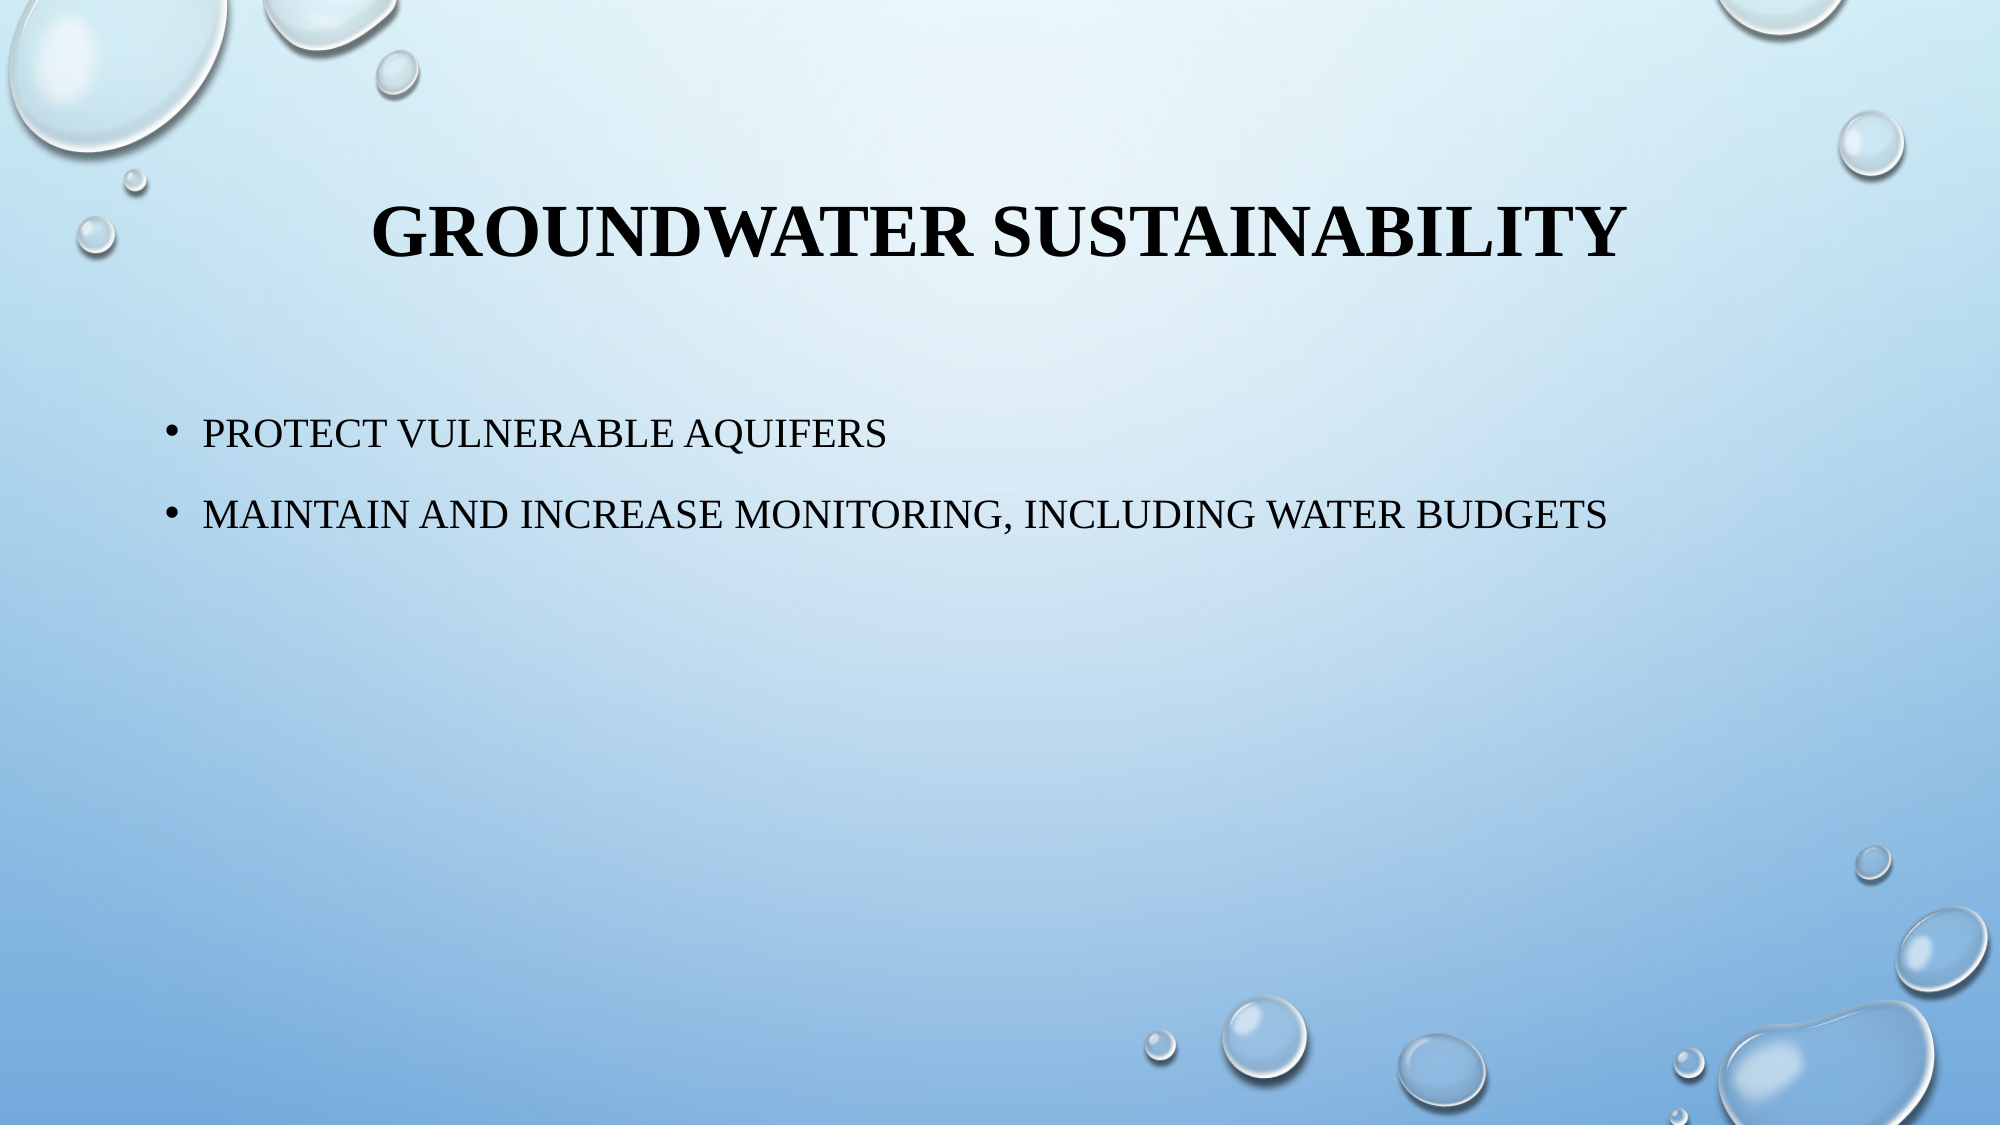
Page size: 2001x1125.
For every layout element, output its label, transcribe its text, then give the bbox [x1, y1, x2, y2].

picture [0, 0, 2000, 1125]
title Groundwater sustainability [149, 101, 1851, 364]
list Protect vulnerable aquifers Maintain and increase monitoring, including water budgets [149, 388, 1850, 950]
